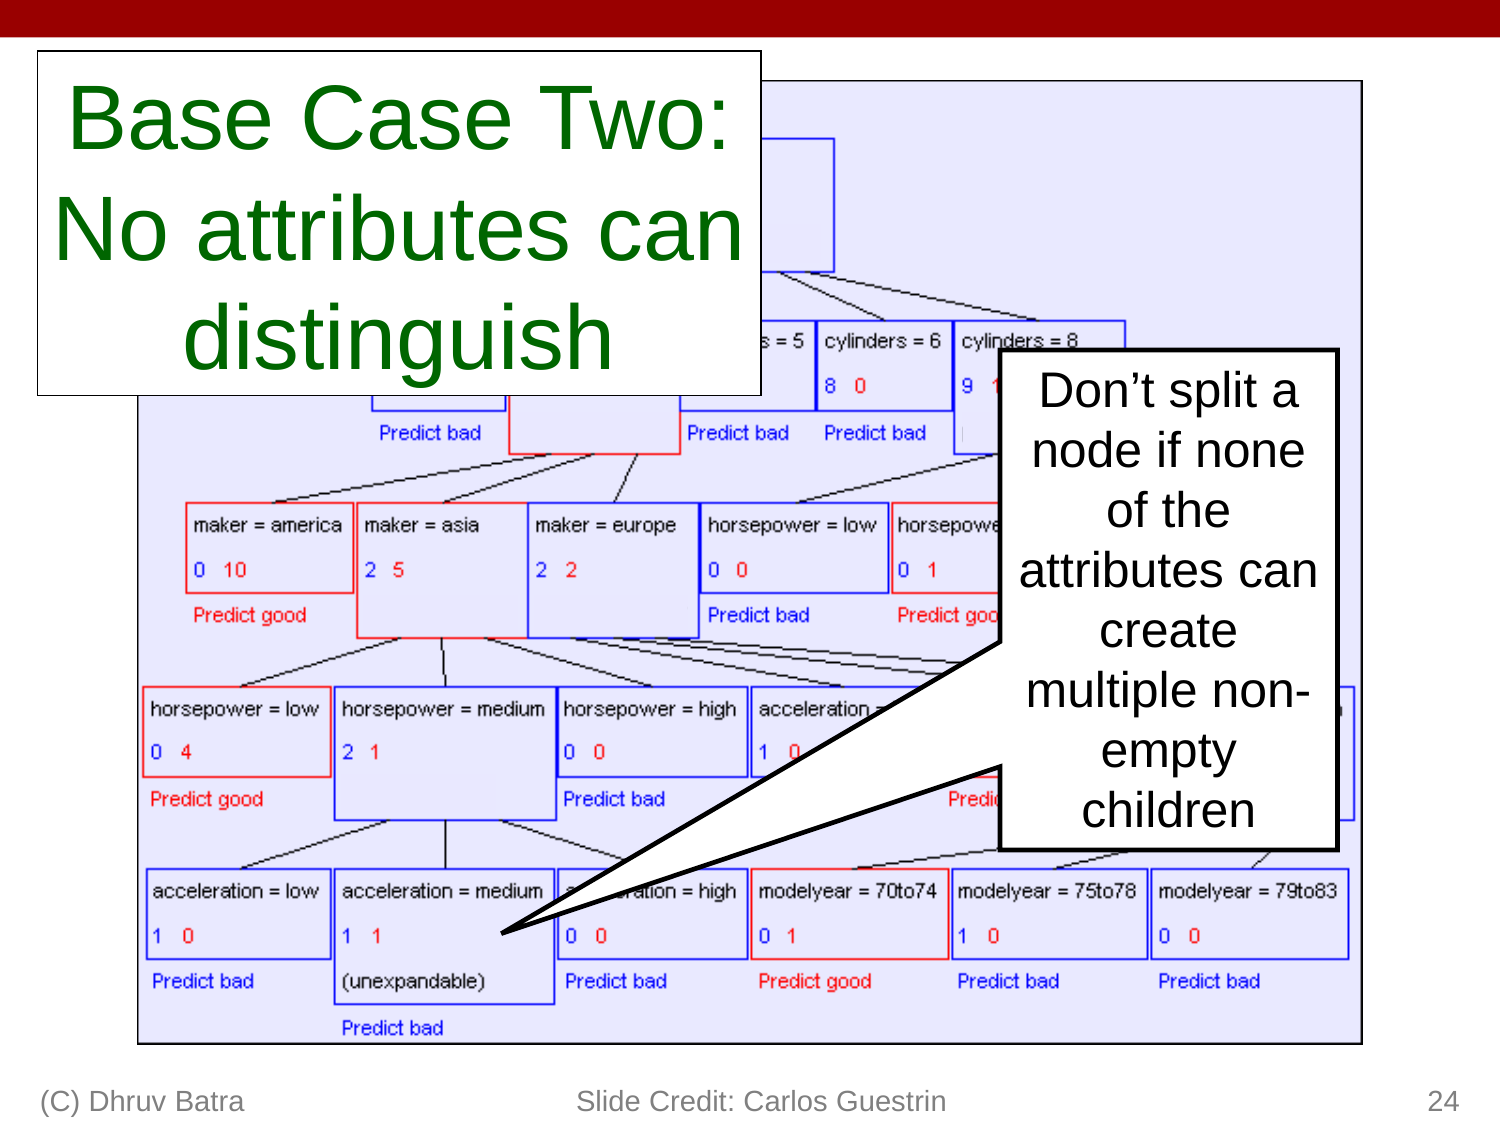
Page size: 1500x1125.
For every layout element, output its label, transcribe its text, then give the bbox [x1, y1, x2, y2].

footer (C) Dhruv Batra [24, 1049, 501, 1125]
slide_number 24 [1162, 1049, 1476, 1125]
text_box Base Case Two: No attributes can distinguish [37, 50, 762, 396]
picture [137, 80, 1363, 1045]
text_box Slide Credit: Carlos Guestrin [524, 1053, 963, 1125]
